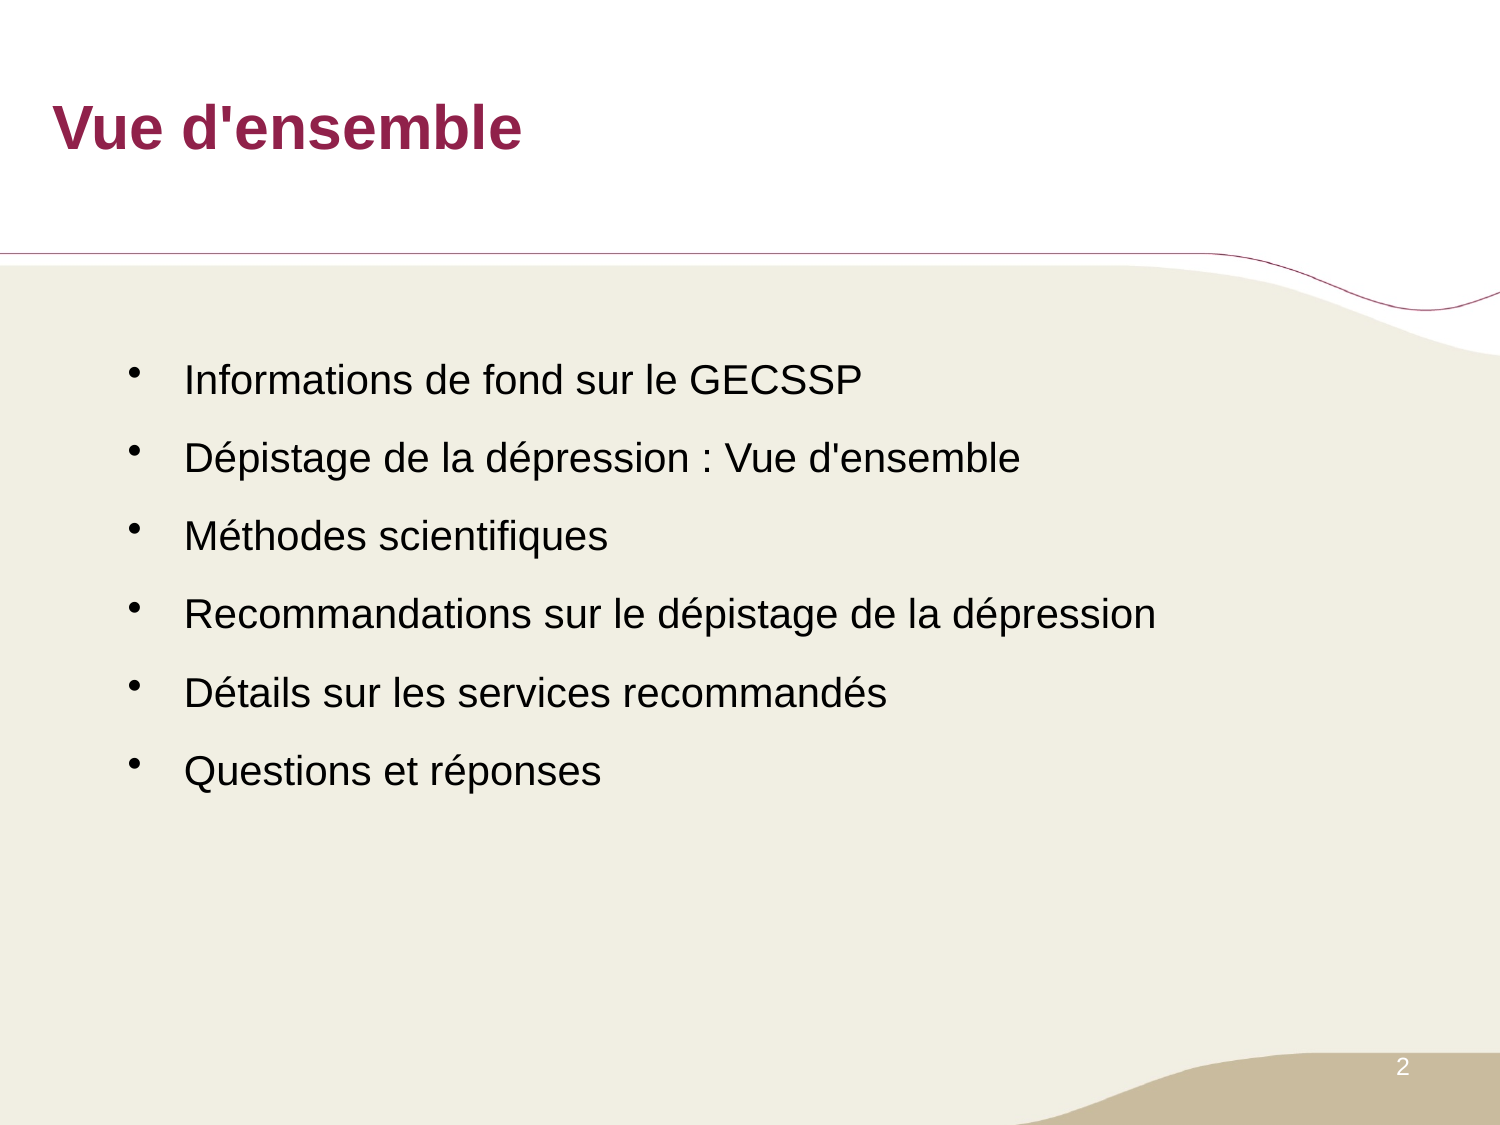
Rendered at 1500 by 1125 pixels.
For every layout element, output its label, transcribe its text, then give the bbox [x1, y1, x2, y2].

slide_number 2 [1074, 1042, 1426, 1103]
picture [0, 0, 1500, 1125]
list Informations de fond sur le GECSSP Dépistage de la dépression : Vue d'ensemble Méthodes scientifiques Recommandations sur le dépistage de la dépression Détails sur les services recommandés Questions et réponses [112, 324, 1388, 1001]
title Vue d'ensemble [37, 24, 1500, 226]
